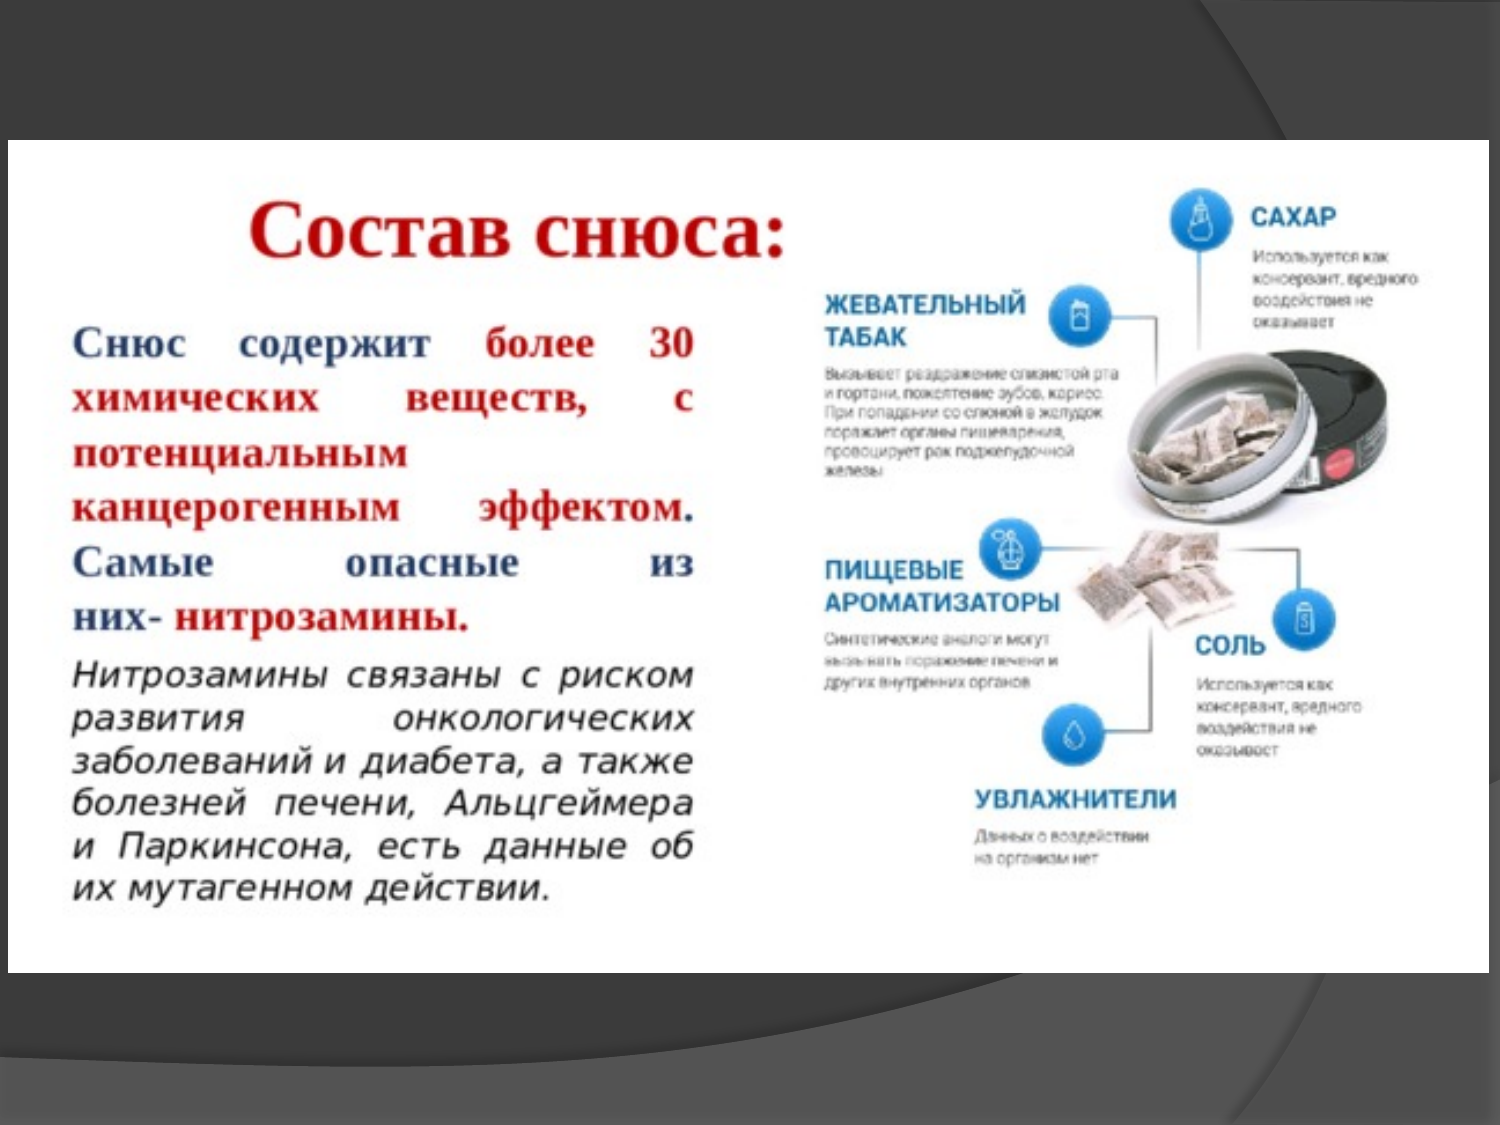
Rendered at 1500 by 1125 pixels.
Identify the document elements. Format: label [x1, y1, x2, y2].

list [8, 140, 1489, 973]
